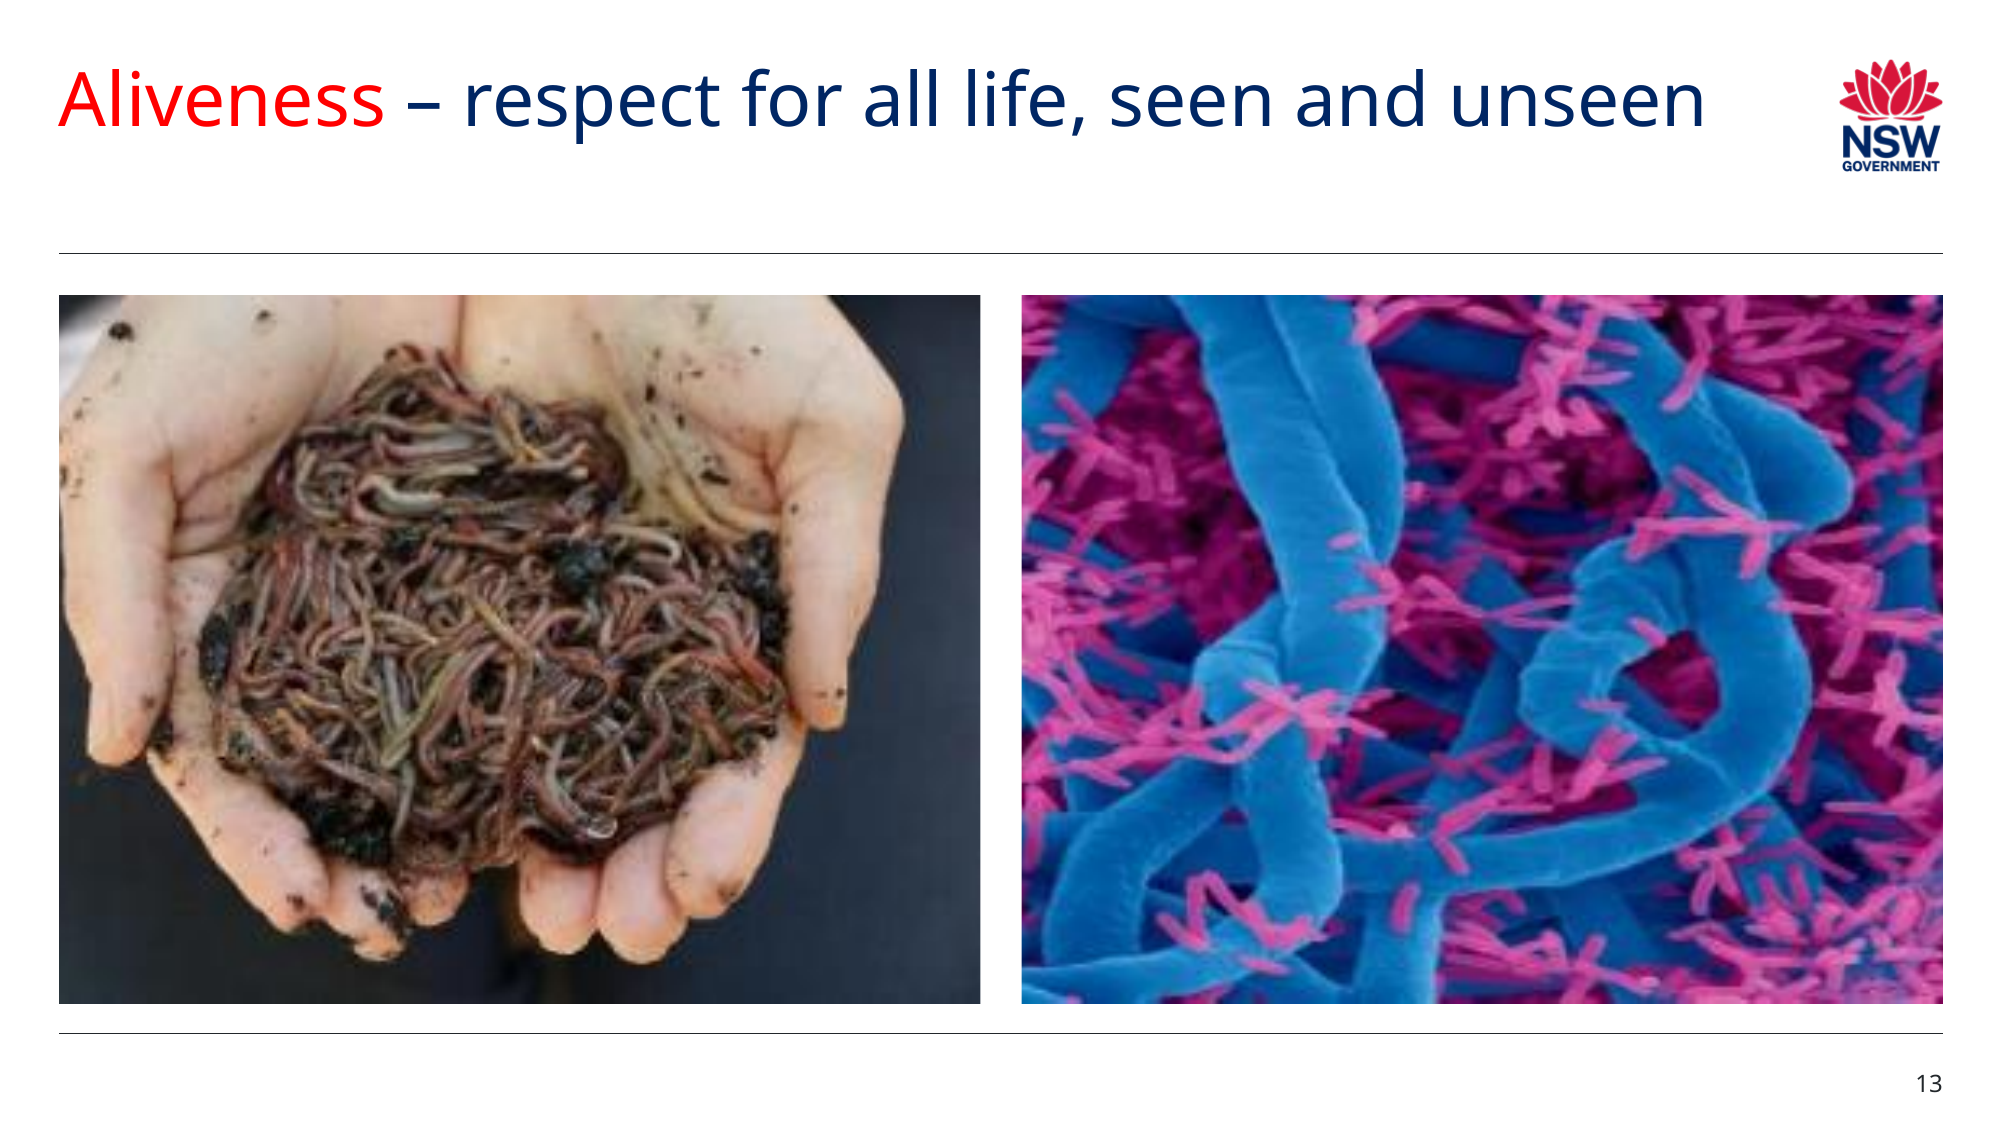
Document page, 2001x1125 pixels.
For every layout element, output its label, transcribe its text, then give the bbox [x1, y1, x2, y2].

picture [1021, 295, 1943, 1004]
slide_number 13 [1824, 1068, 1943, 1099]
picture [1839, 59, 1943, 172]
title Aliveness – respect for all life, seen and unseen [59, 61, 1783, 228]
picture [58, 295, 981, 1004]
